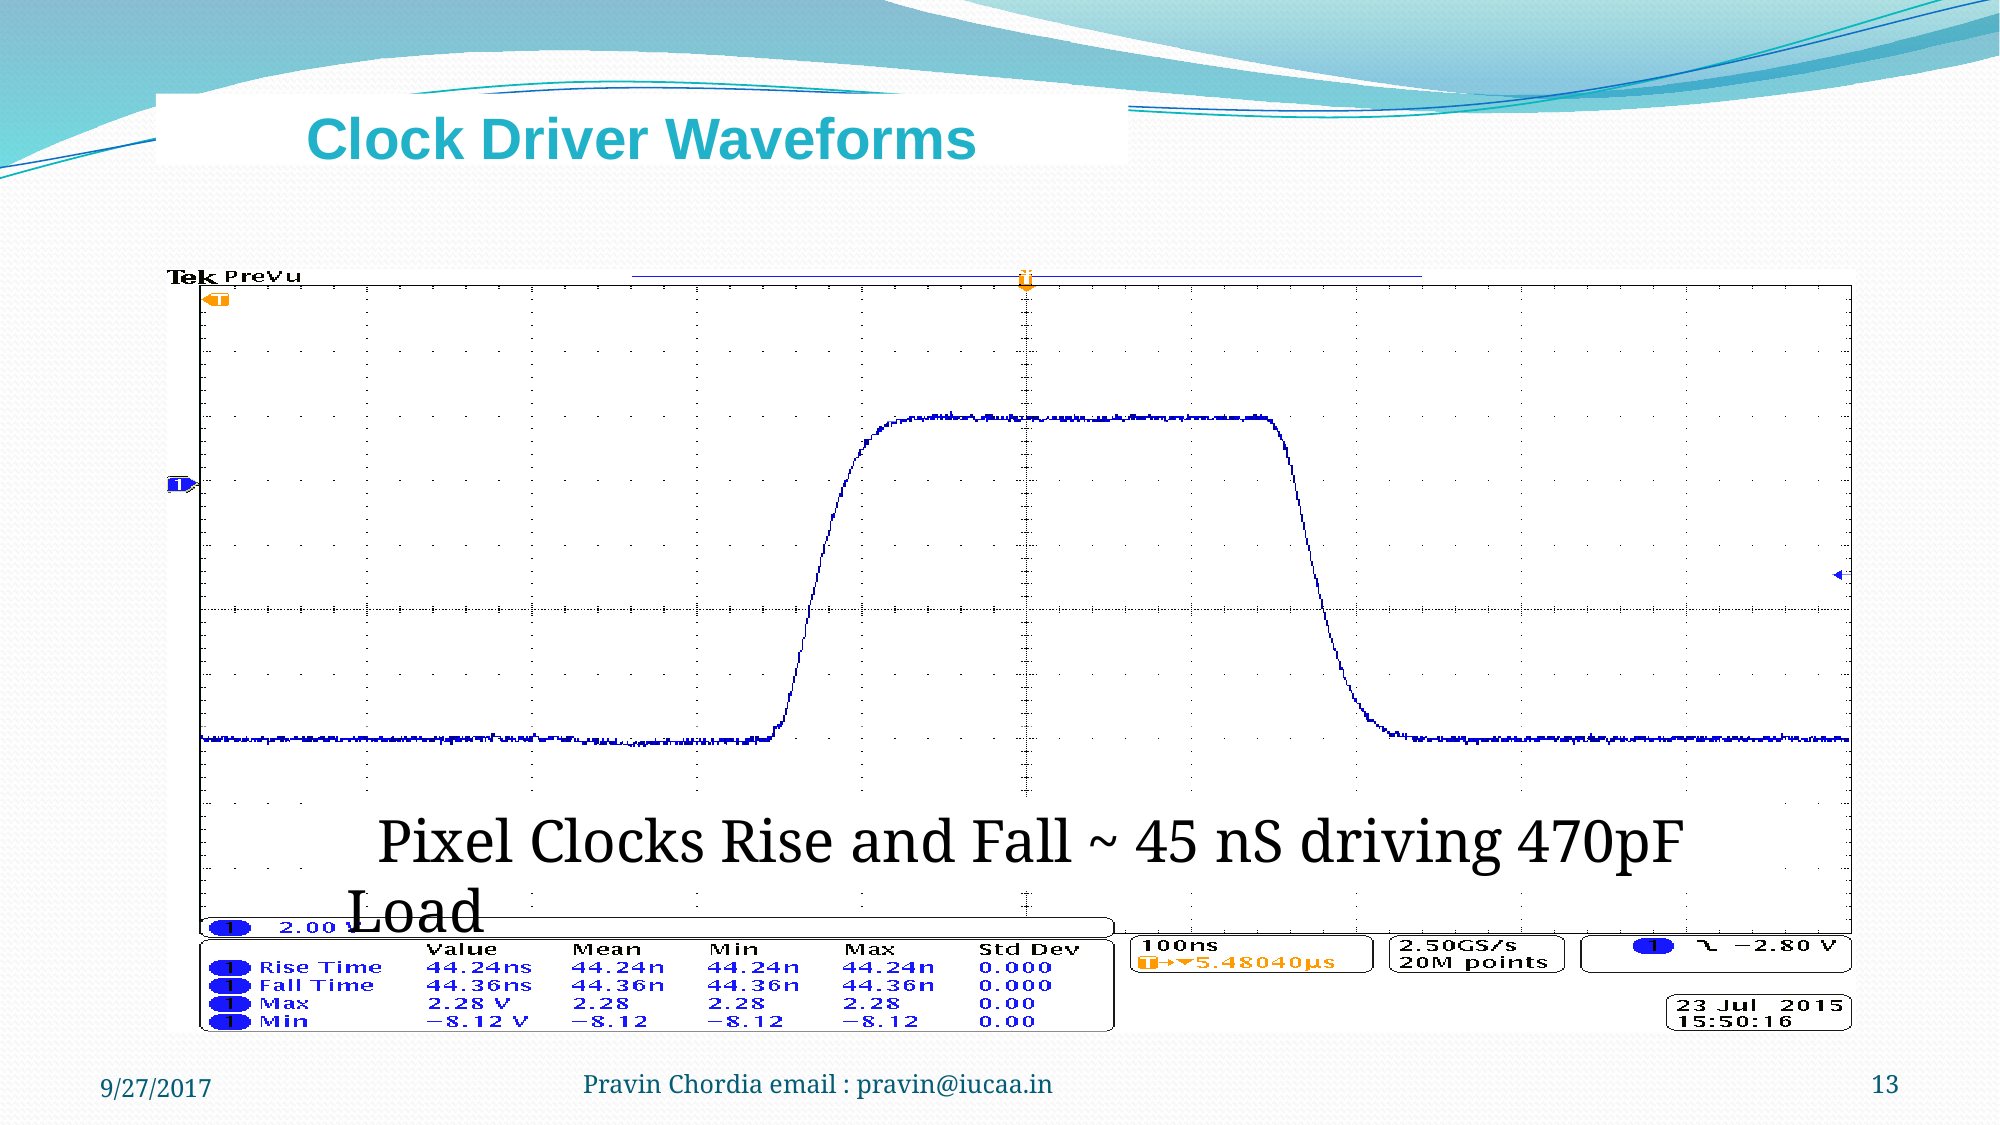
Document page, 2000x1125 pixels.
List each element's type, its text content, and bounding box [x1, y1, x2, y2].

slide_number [99, 1042, 567, 1103]
slide_number 13 [1732, 1042, 1900, 1103]
footer Pravin Chordia email : pravin@iucaa.in [583, 1045, 1317, 1103]
picture [167, 269, 1856, 1032]
text_box Clock Driver Waveforms [155, 93, 1129, 164]
